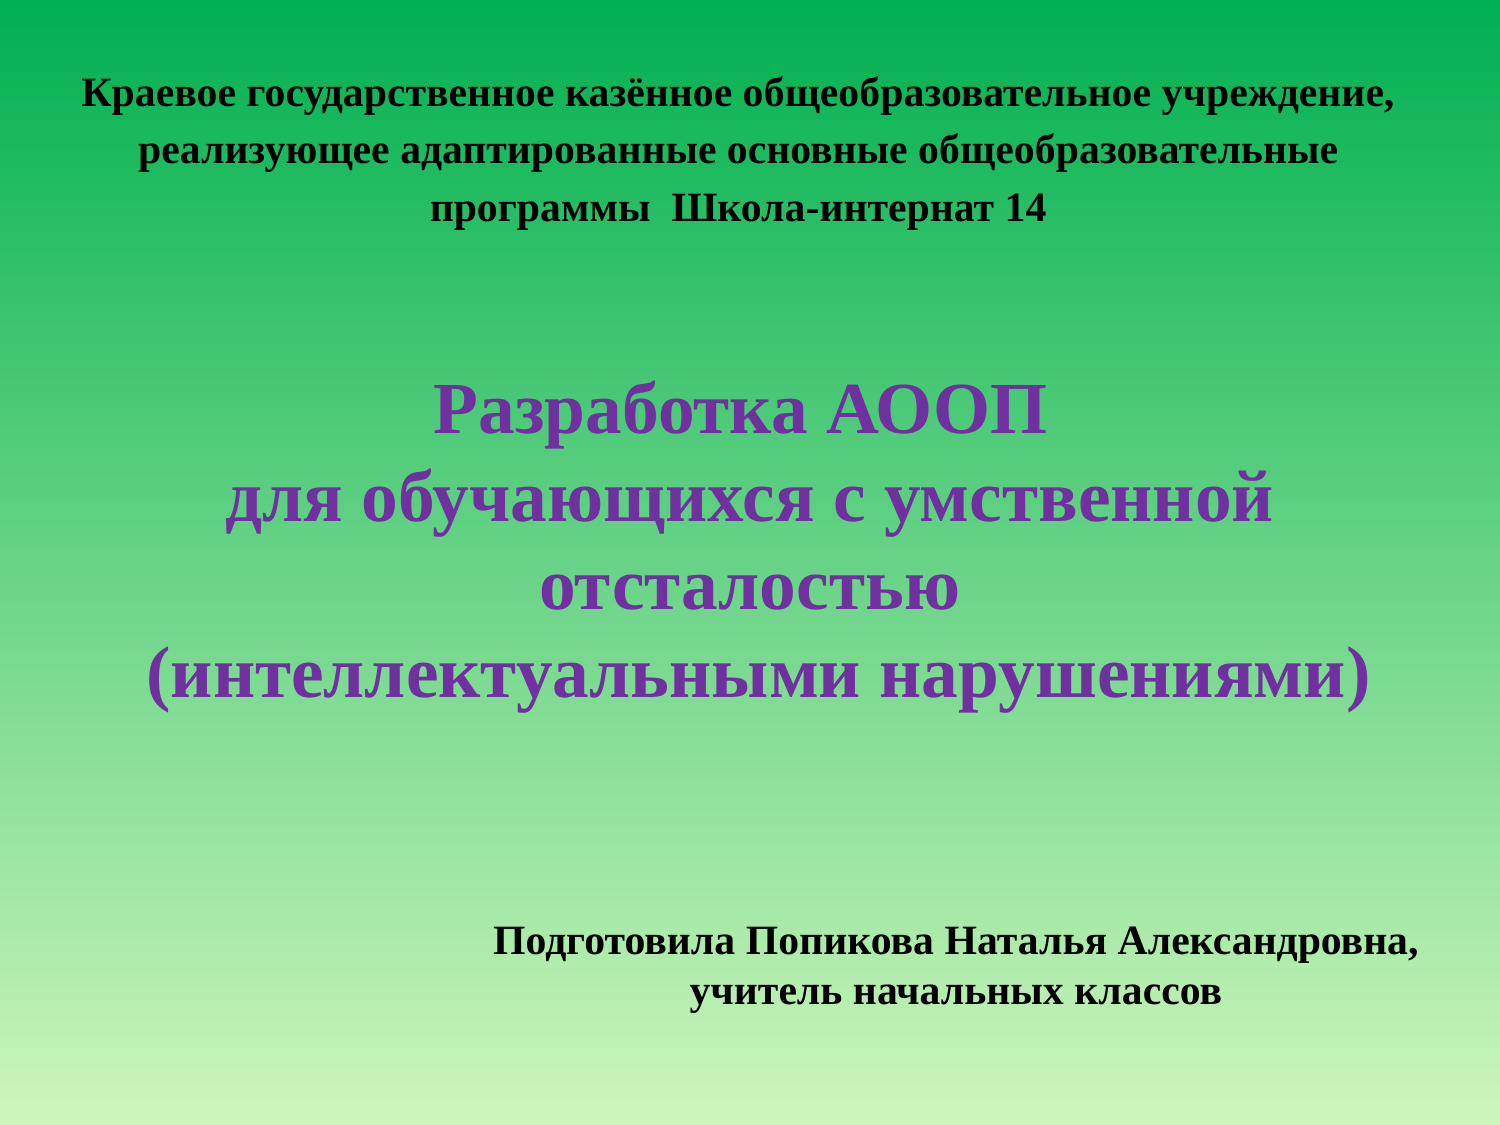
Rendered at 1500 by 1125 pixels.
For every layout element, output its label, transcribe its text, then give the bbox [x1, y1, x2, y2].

subtitle Подготовила Попикова Наталья Александровна, учитель начальных классов [431, 905, 1481, 1125]
text_box Краевое государственное казённое общеобразовательное учреждение, реализующее адаптированные основные общеобразовательные программы Школа-интернат 14 [41, 49, 1436, 289]
title Разработка АООП для обучающихся с умственной отсталостью (интеллектуальными нарушениями) [112, 326, 1388, 835]
